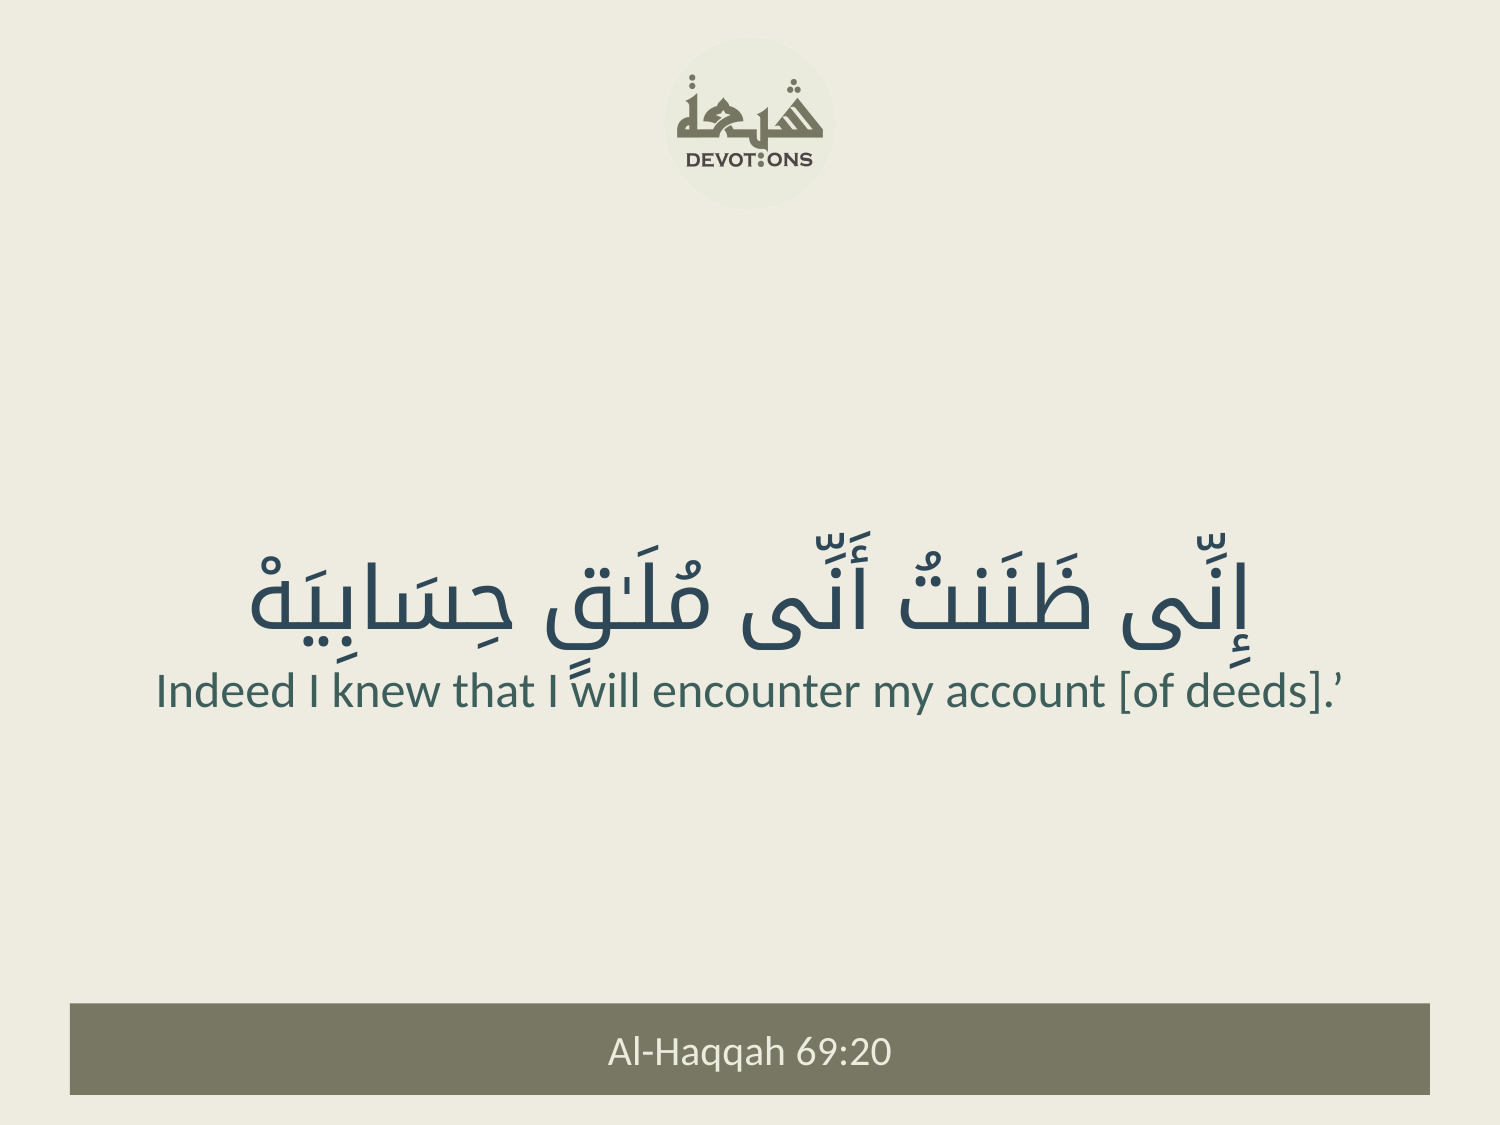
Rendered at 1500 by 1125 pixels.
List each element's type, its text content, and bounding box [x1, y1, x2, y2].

list إِنِّى ظَنَنتُ أَنِّى مُلَـٰقٍ حِسَابِيَهْ Indeed I knew that I will encounter my account [of deeds].’ [69, 203, 1430, 1003]
list Al-Haqqah 69:20 [69, 1003, 1430, 1095]
picture [656, 29, 844, 203]
